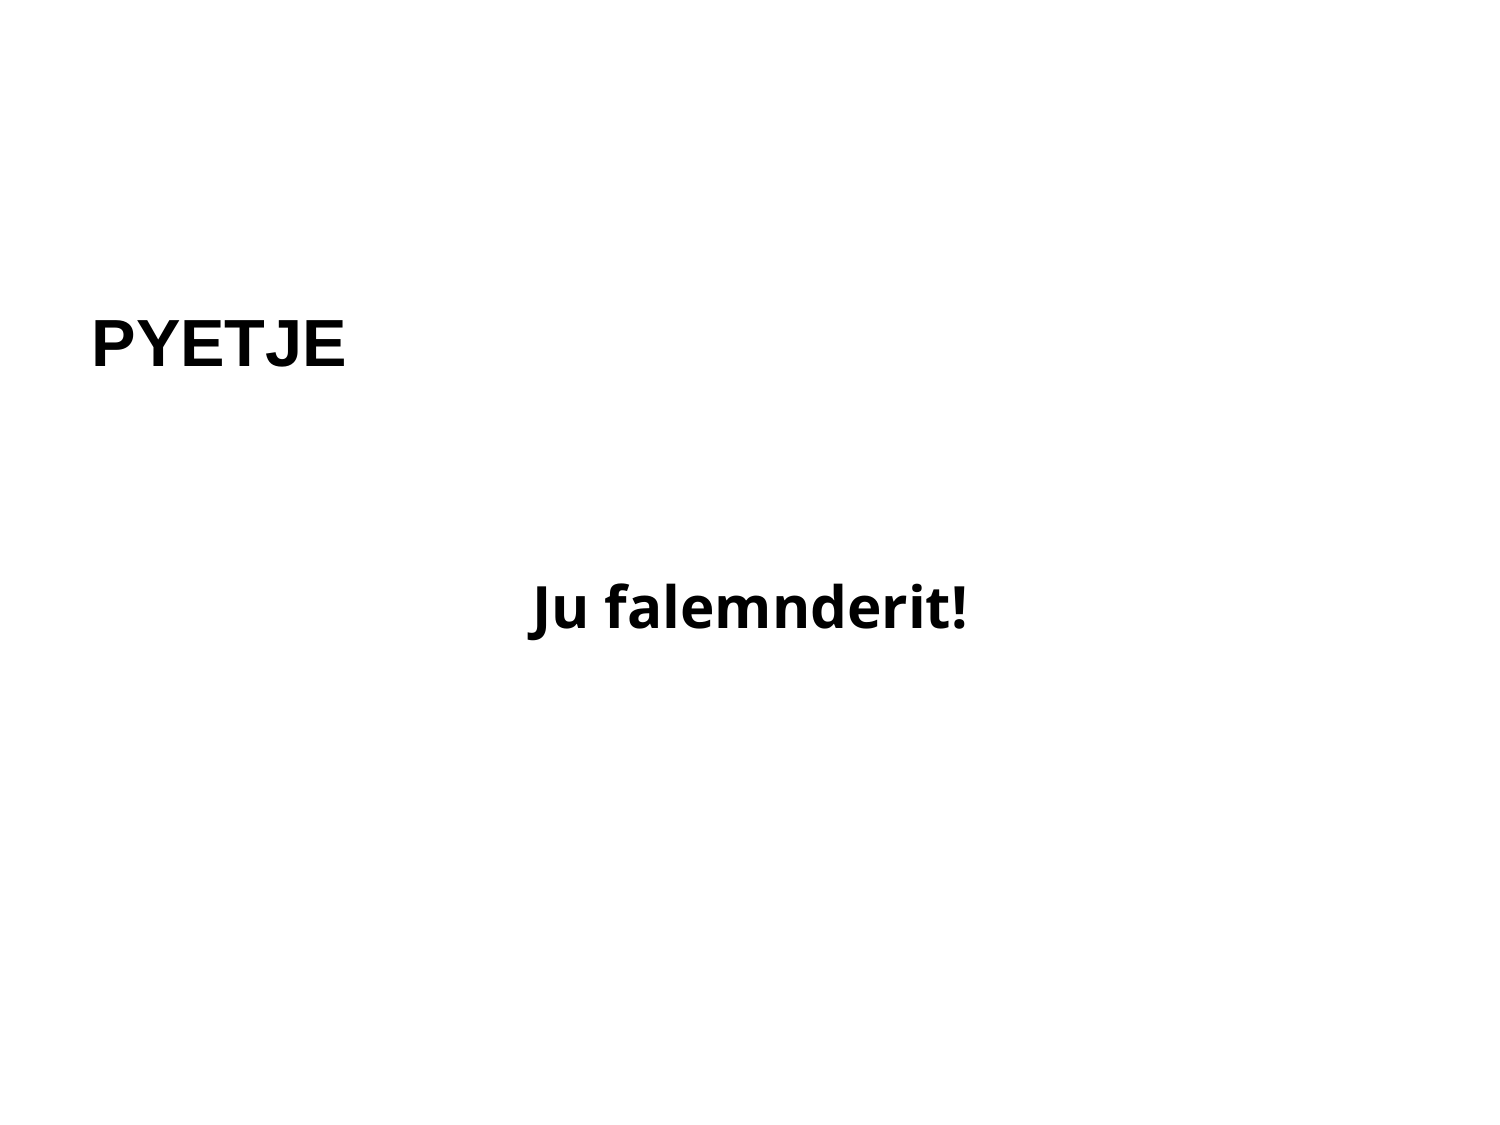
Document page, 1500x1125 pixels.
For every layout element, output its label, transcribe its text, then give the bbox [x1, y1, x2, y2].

text_box PYETJE Ju falemnderit! [76, 82, 1424, 648]
